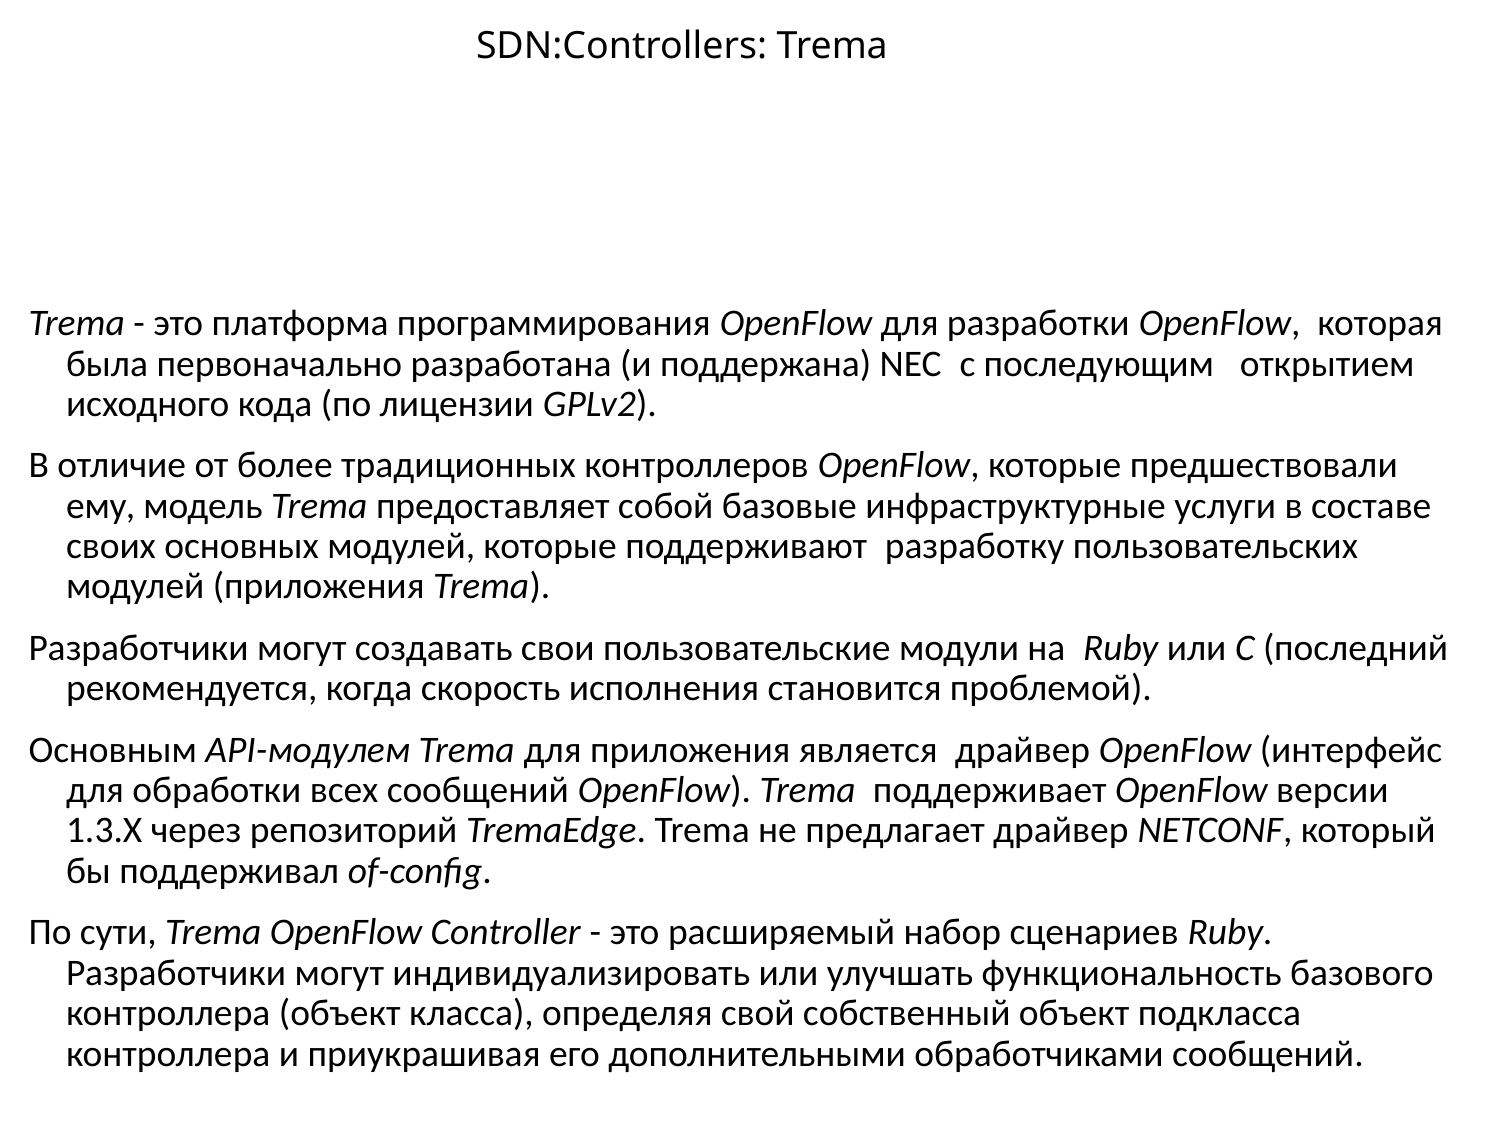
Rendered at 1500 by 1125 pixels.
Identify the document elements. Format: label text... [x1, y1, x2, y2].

title SDN:Controllers: Trema [461, 10, 941, 83]
list Trema - это платформа программирования OpenFlow для разработки OpenFlow, которая была первоначально разработана (и поддержана) NEC с последующим открытием исходного кода (по лицензии GPLv2). В отличие от более традиционных контроллеров OpenFlow, которые предшествовали ему, модель Trema предоставляет собой базовые инфраструктурные услуги в составе своих основных модулей, которые поддерживают разработку пользовательских модулей (приложения Trema). Разработчики могут создавать свои пользовательские модули на Ruby или C (последний рекомендуется, когда скорость исполнения становится проблемой). Основным API-модулем Trema для приложения является драйвер OpenFlow (интерфейс для обработки всех сообщений OpenFlow). Trema поддерживает OpenFlow версии 1.3.X через репозиторий TremaEdge. Trema не предлагает драйвер NETCONF, который бы поддерживал of-config. По сути, Trema OpenFlow Controller - это расширяемый набор сценариев Ruby. Разработчики могут индивидуализировать или улучшать функциональность базового контроллера (объект класса), определяя свой собственный объект подкласса контроллера и приукрашивая его дополнительными обработчиками сообщений. [13, 295, 1467, 1103]
